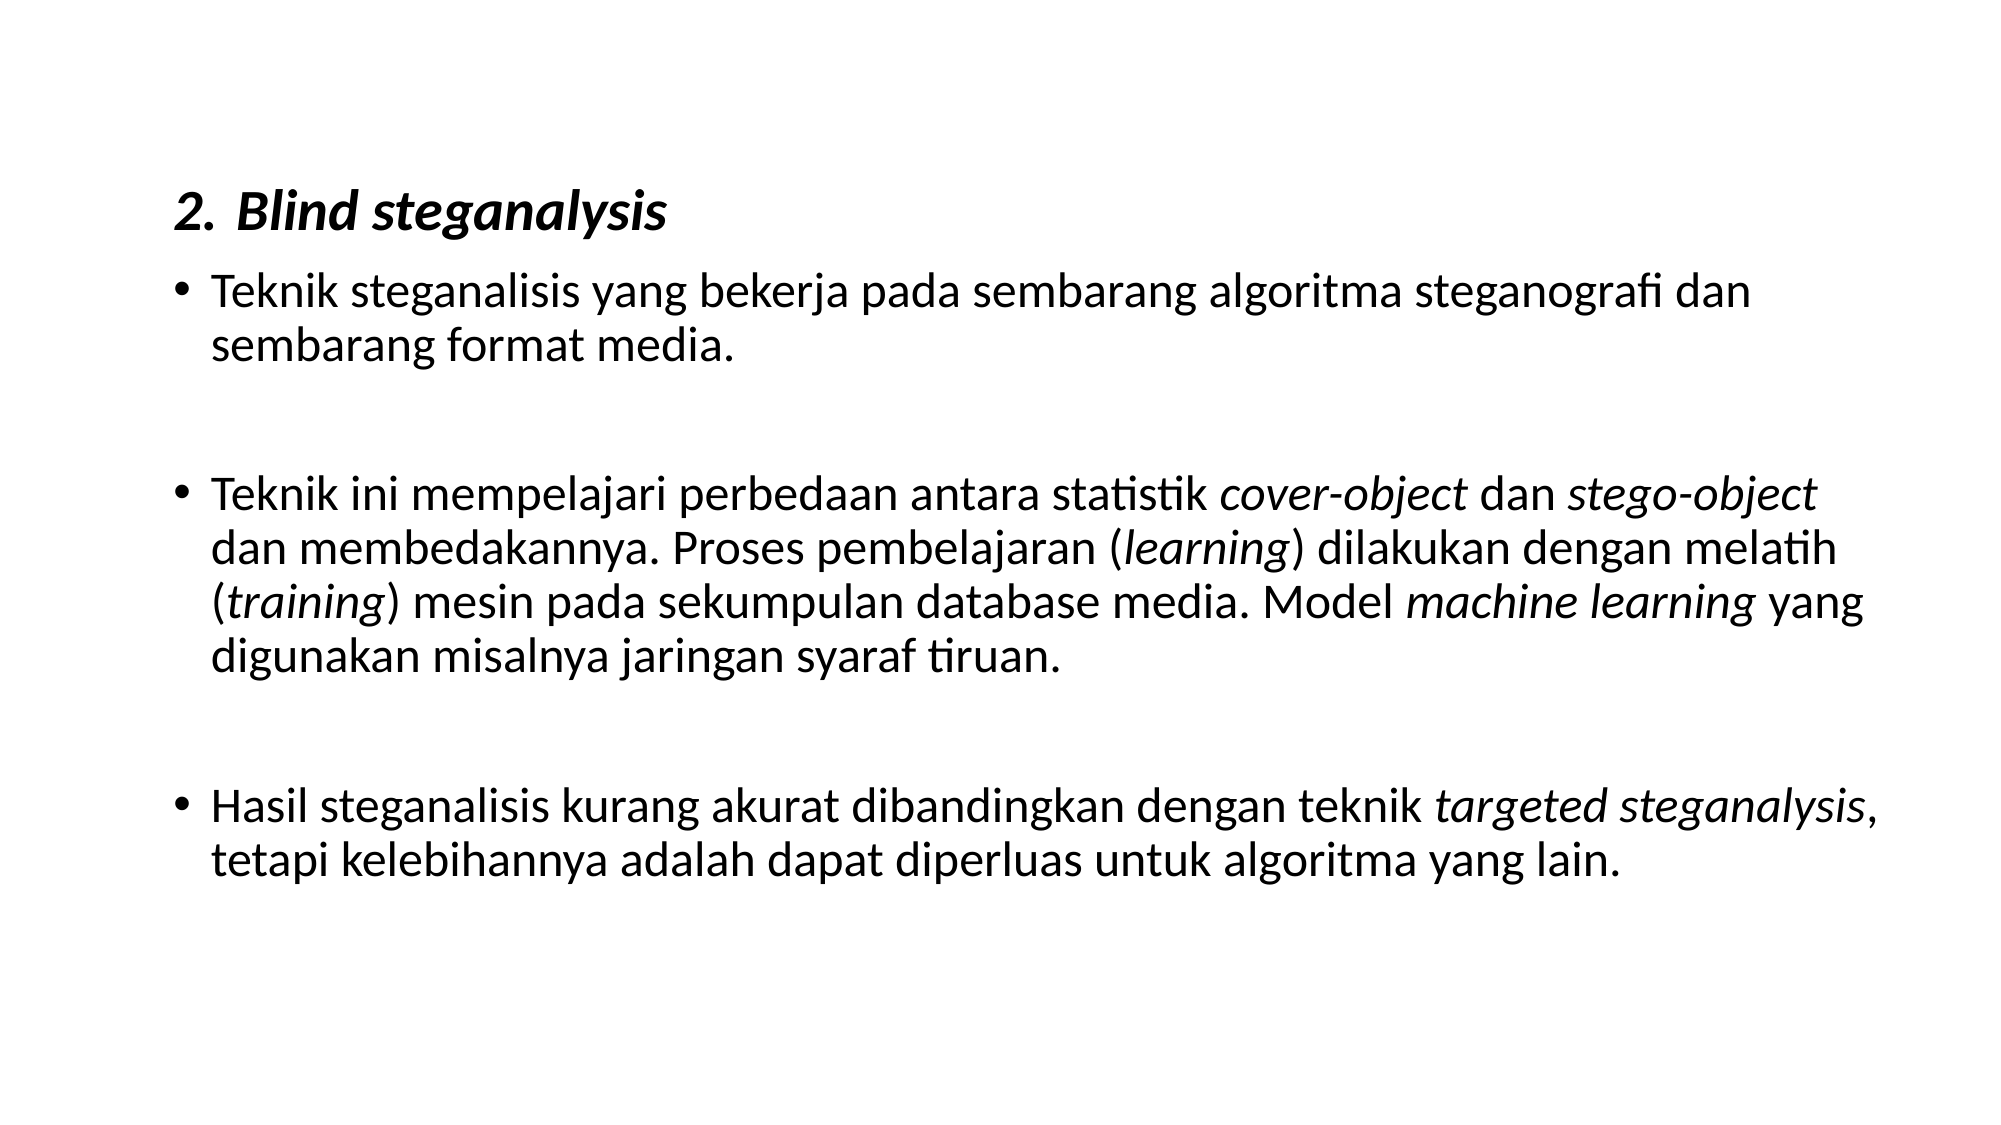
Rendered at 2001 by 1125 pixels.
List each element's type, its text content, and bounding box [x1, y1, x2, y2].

list Blind steganalysis Teknik steganalisis yang bekerja pada sembarang algoritma steganografi dan sembarang format media. Teknik ini mempelajari perbedaan antara statistik cover-object dan stego-object dan membedakannya. Proses pembelajaran (learning) dilakukan dengan melatih (training) mesin pada sekumpulan database media. Model machine learning yang digunakan misalnya jaringan syaraf tiruan. Hasil steganalisis kurang akurat dibandingkan dengan teknik targeted steganalysis, tetapi kelebihannya adalah dapat diperluas untuk algoritma yang lain. [158, 172, 1895, 1004]
